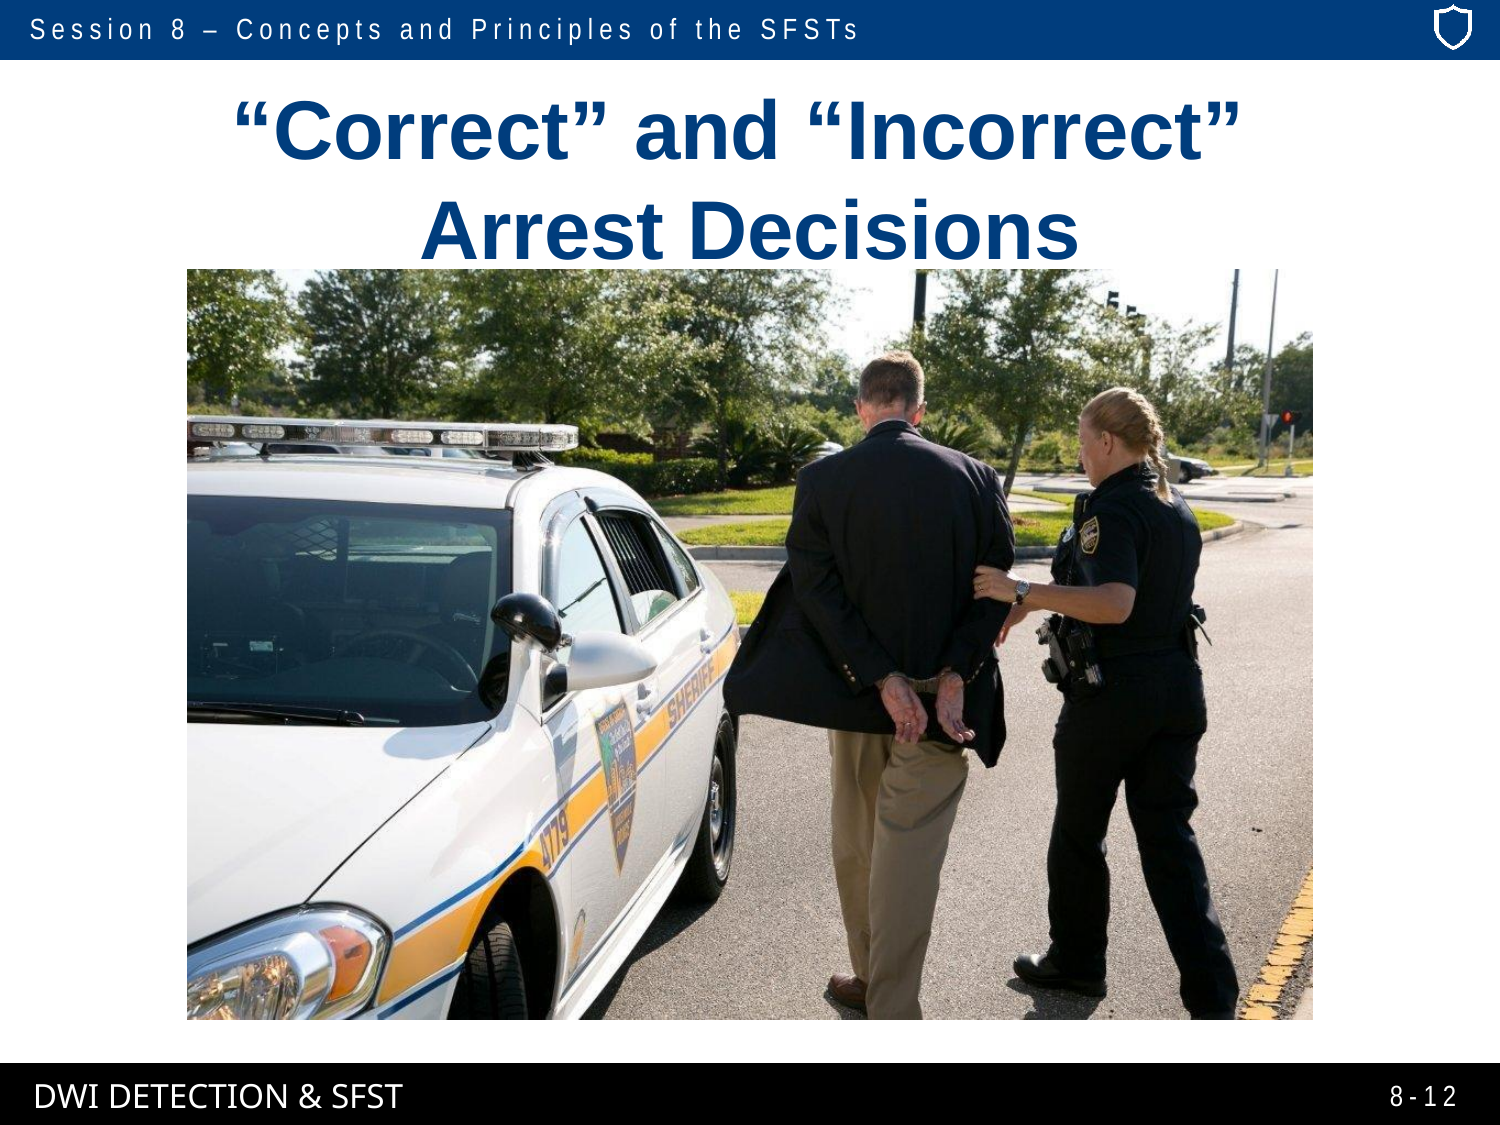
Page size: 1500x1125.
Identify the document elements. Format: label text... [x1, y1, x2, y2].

picture [1434, 4, 1472, 50]
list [187, 269, 1313, 1021]
title “Correct” and “Incorrect” Arrest Decisions [50, 78, 1450, 275]
slide_number 8-12 [1121, 1064, 1472, 1125]
